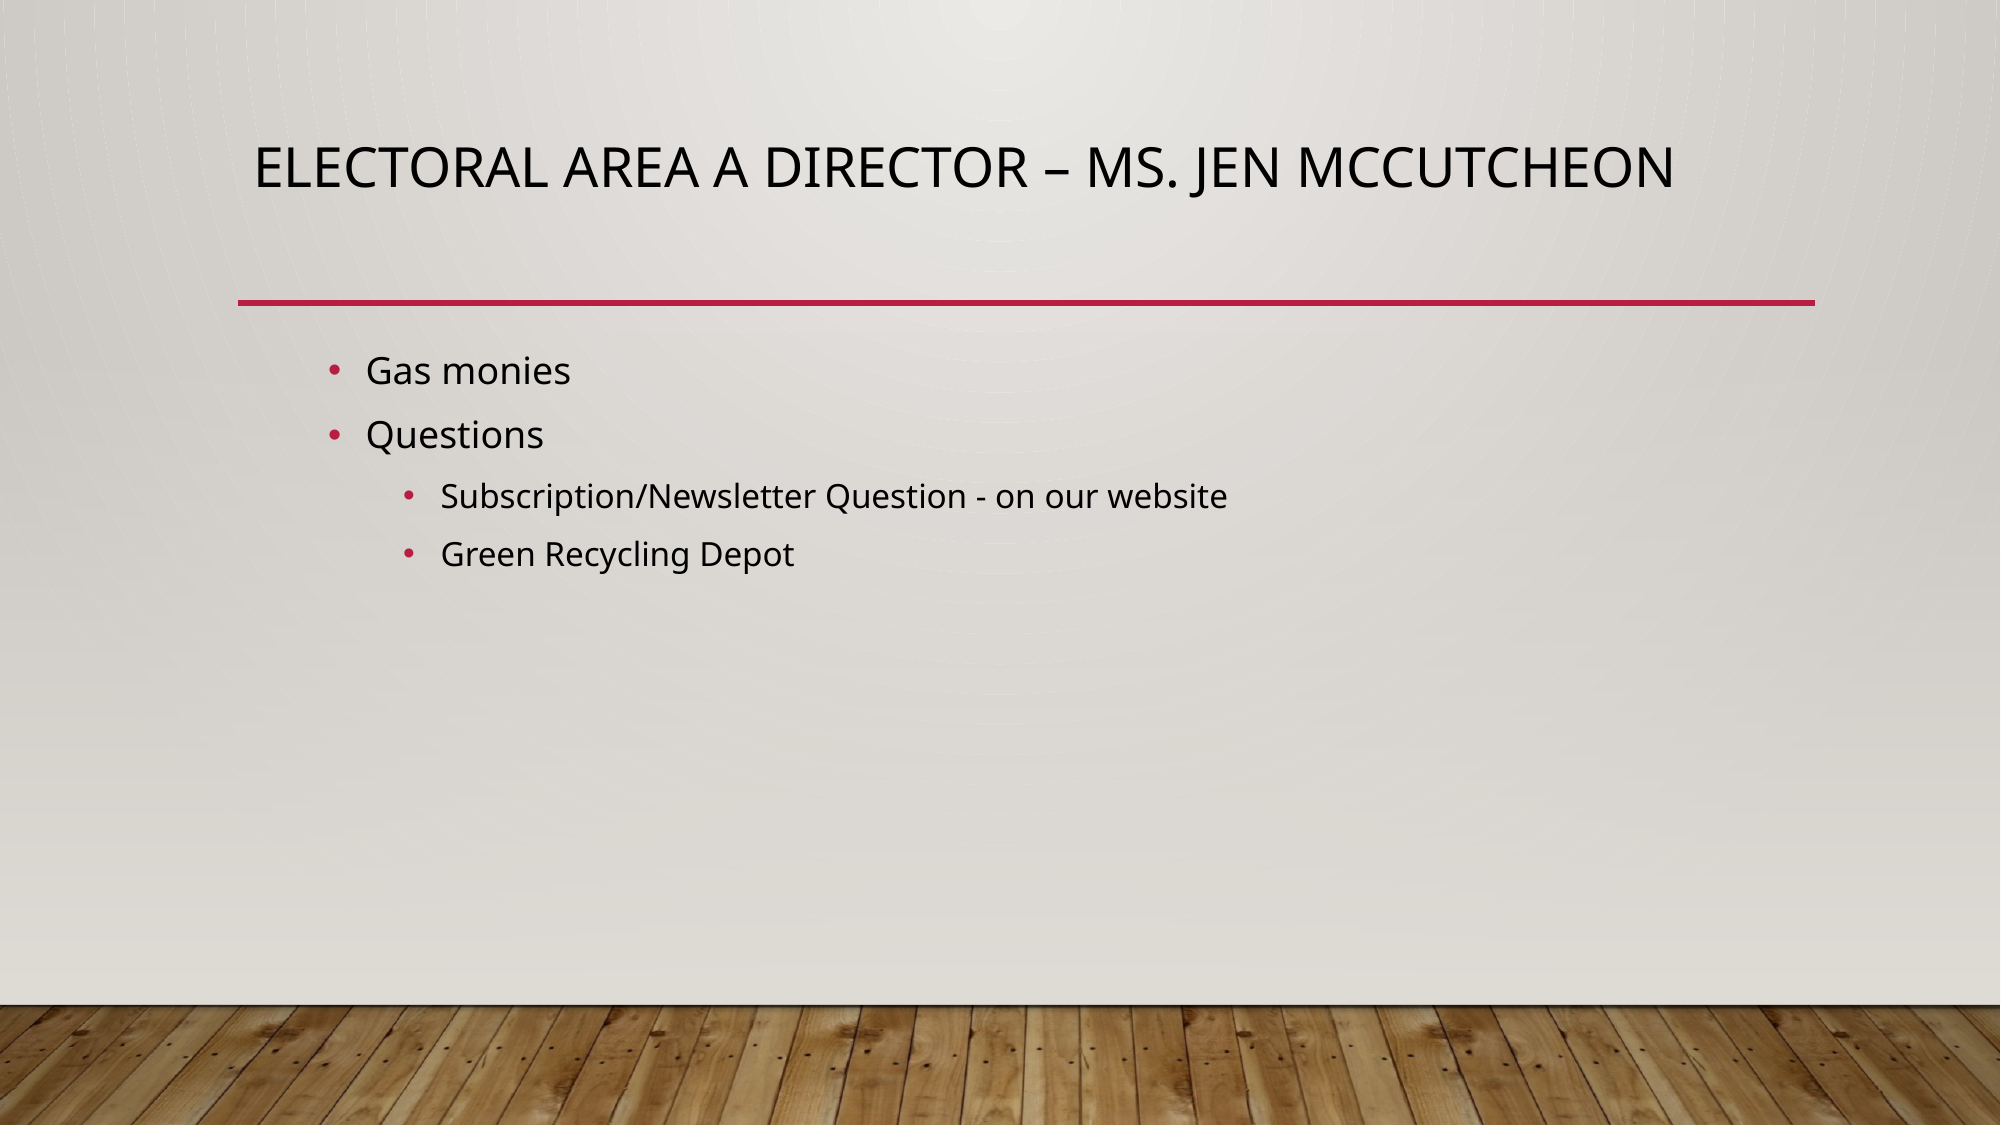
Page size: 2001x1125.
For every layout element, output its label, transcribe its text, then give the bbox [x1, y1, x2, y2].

picture [0, 1005, 2000, 1125]
title Electoral Area A Director – Ms. Jen Mccutcheon [238, 131, 1814, 305]
list Gas monies Questions Subscription/Newsletter Question - on our website Green Recycling Depot [238, 330, 1814, 897]
